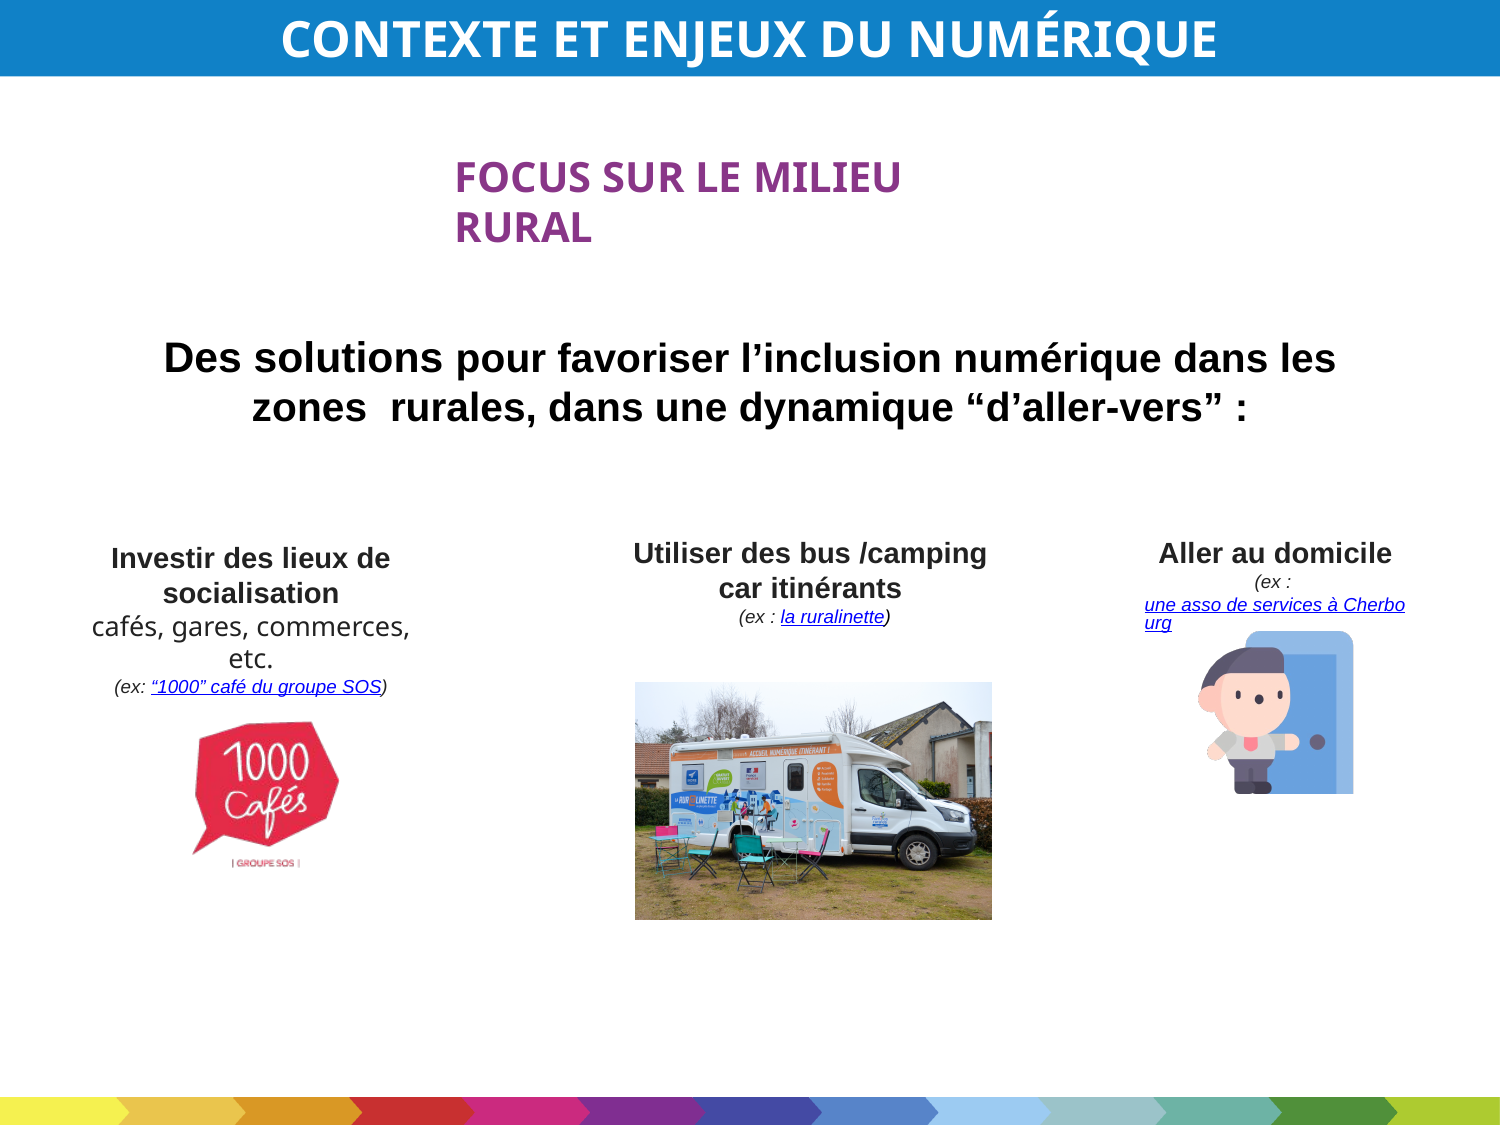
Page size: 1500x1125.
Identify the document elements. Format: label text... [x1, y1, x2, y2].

list FOCUS SUR LE MILIEU RURAL [439, 143, 1061, 262]
text_box Aller au domicile (ex : une asso de services à Cherbourg [1144, 532, 1407, 615]
title CONTEXTE ET ENJEUX DU NUMÉRIQUE [0, 0, 1500, 77]
text_box Investir des lieux de socialisation cafés, gares, commerces, etc. (ex: “1000” café du groupe SOS) [69, 537, 433, 698]
picture [1194, 631, 1357, 795]
picture [635, 682, 992, 920]
text_box Des solutions pour favoriser l’inclusion numérique dans les zones rurales, dans une dynamique “d’aller-vers” : [143, 327, 1357, 430]
picture [0, 1097, 1500, 1125]
text_box Utiliser des bus /camping car itinérants (ex : la ruralinette) [627, 532, 992, 628]
picture [191, 719, 340, 870]
